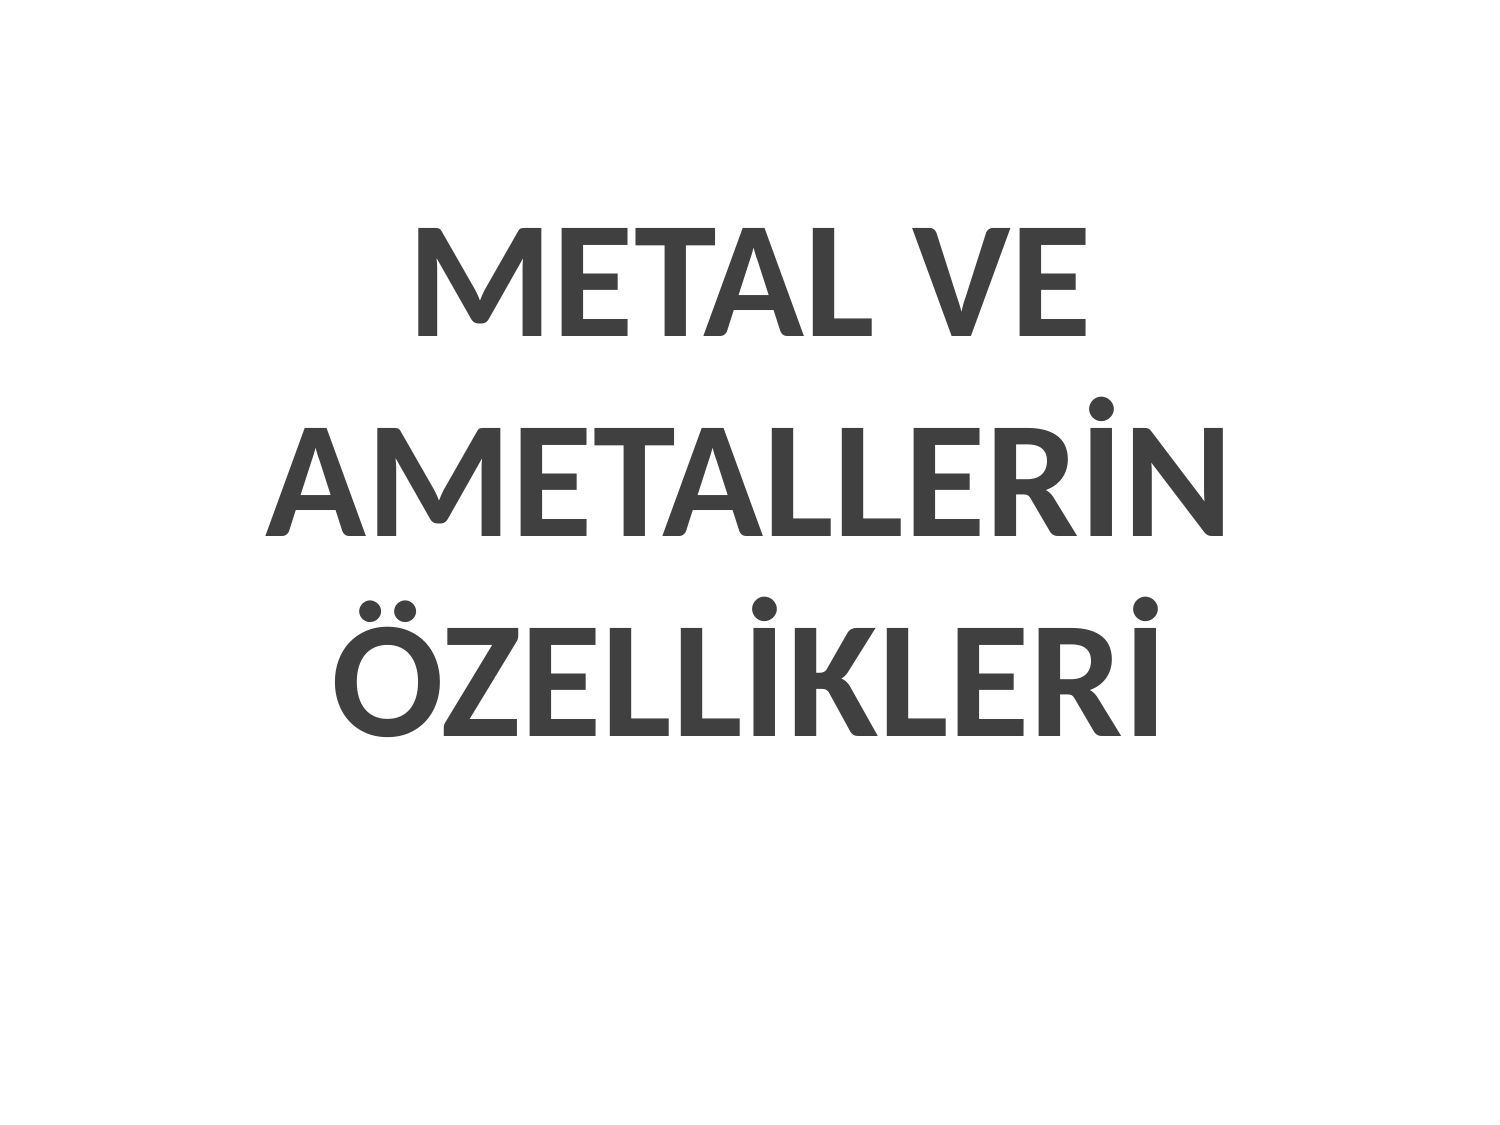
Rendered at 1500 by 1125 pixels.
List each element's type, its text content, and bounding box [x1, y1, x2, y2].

title METAL VE AMETALLERİN ÖZELLİKLERİ [112, 349, 1388, 591]
